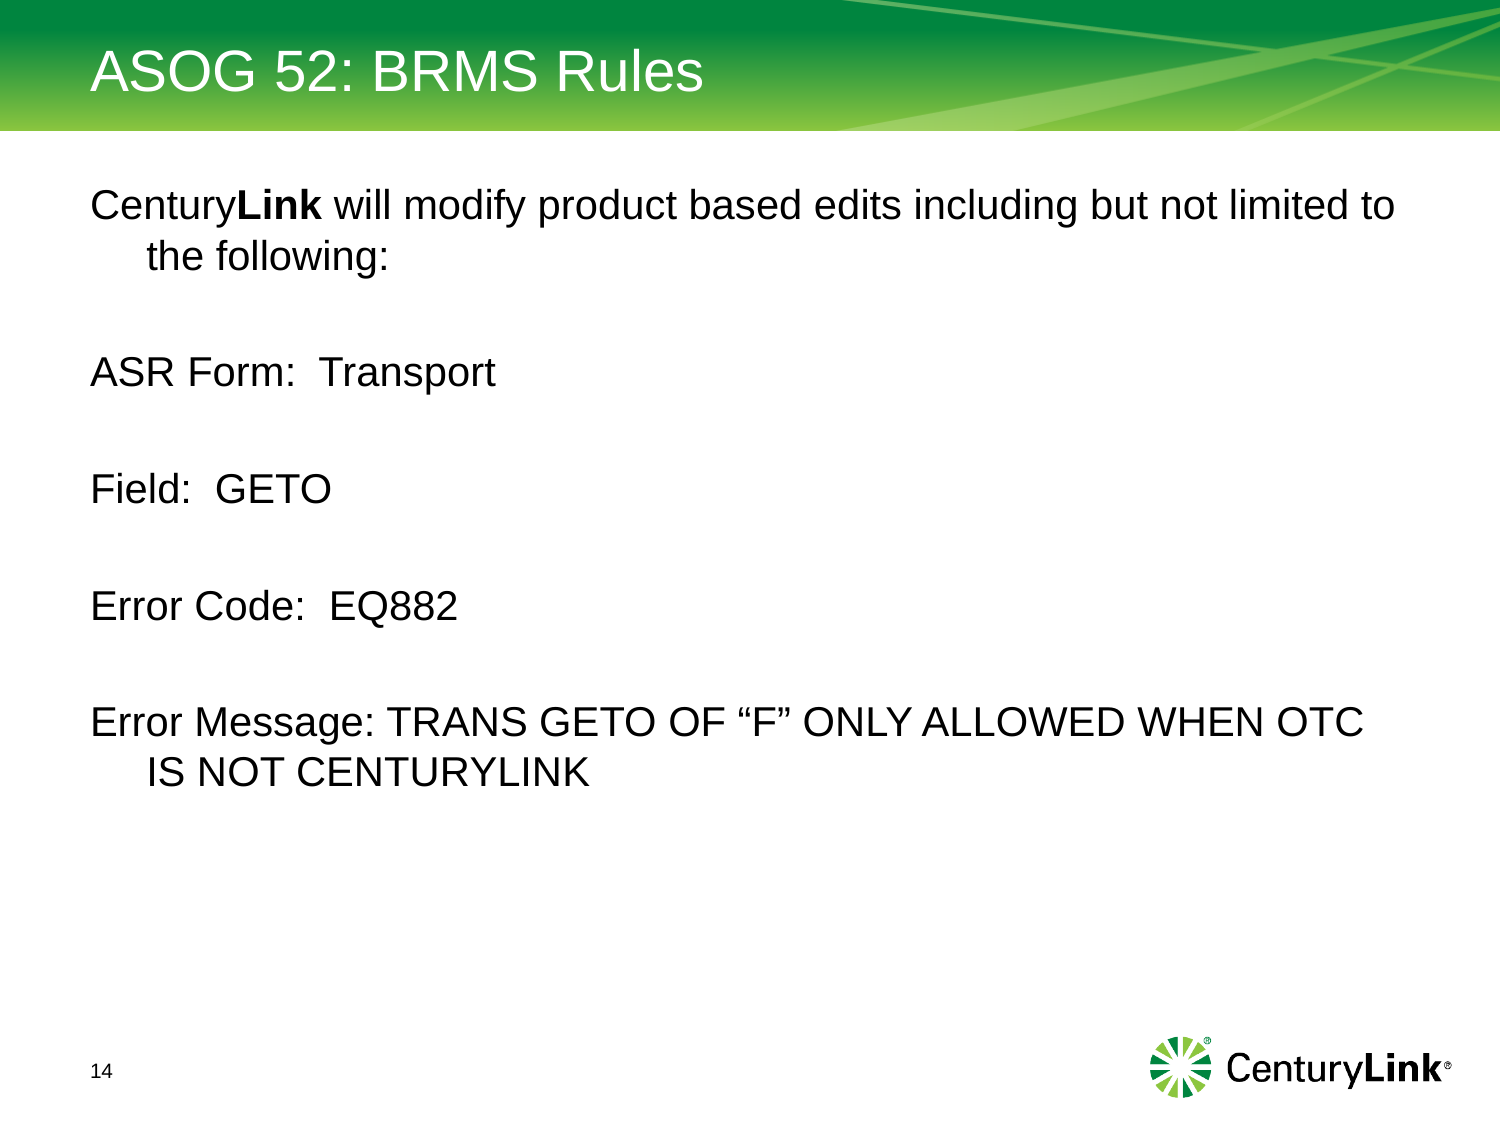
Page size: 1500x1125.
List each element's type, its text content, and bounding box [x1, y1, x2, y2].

list CenturyLink will modify product based edits including but not limited to the following: ASR Form: Transport Field: GETO Error Code: EQ882 Error Message: TRANS GETO OF “F” ONLY ALLOWED WHEN OTC IS NOT CENTURYLINK [74, 170, 1413, 888]
title ASOG 52: BRMS Rules [74, 25, 1451, 126]
picture [0, 0, 1500, 131]
picture [1132, 1012, 1459, 1122]
slide_number 14 [75, 1049, 150, 1090]
